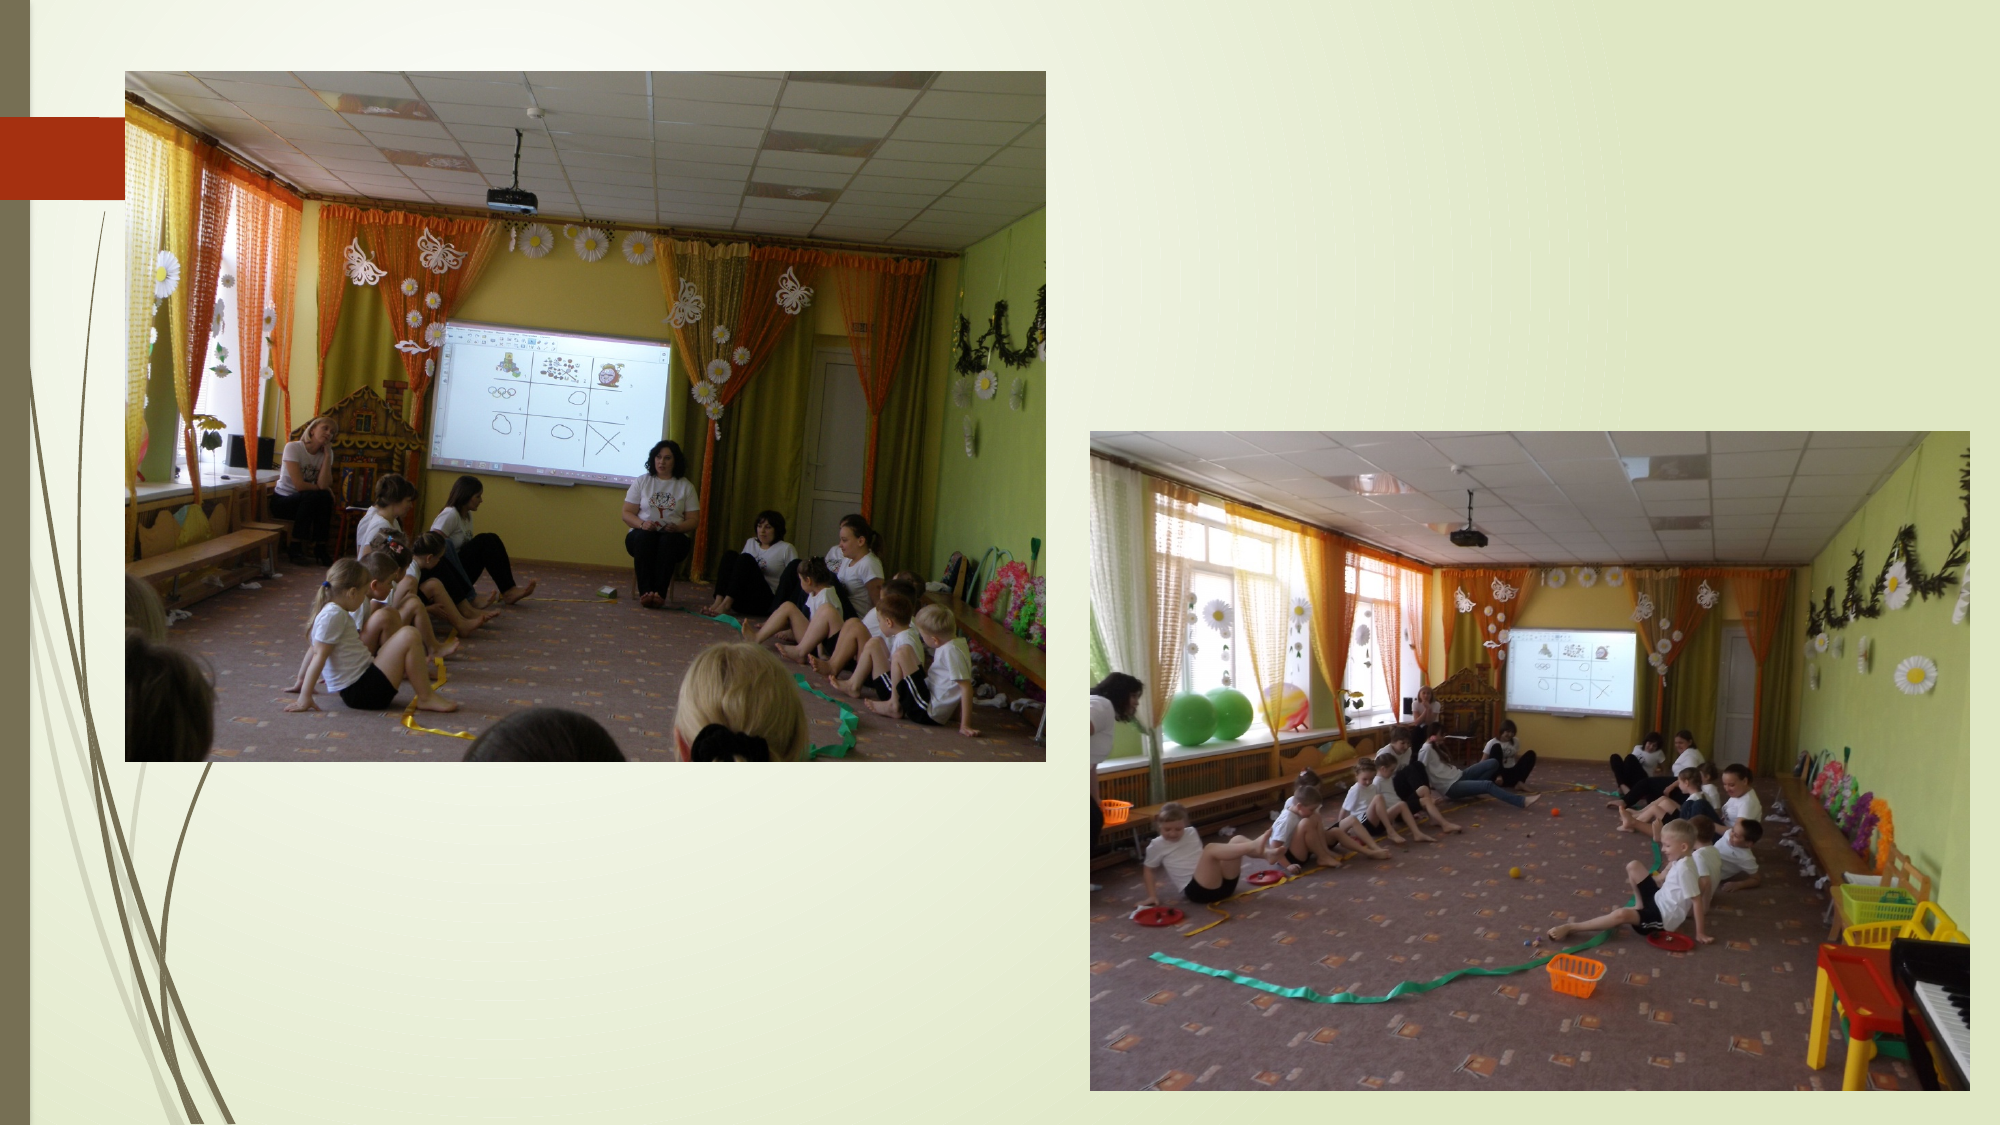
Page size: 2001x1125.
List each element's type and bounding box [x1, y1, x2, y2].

picture [1090, 431, 1970, 1091]
picture [125, 71, 1046, 762]
